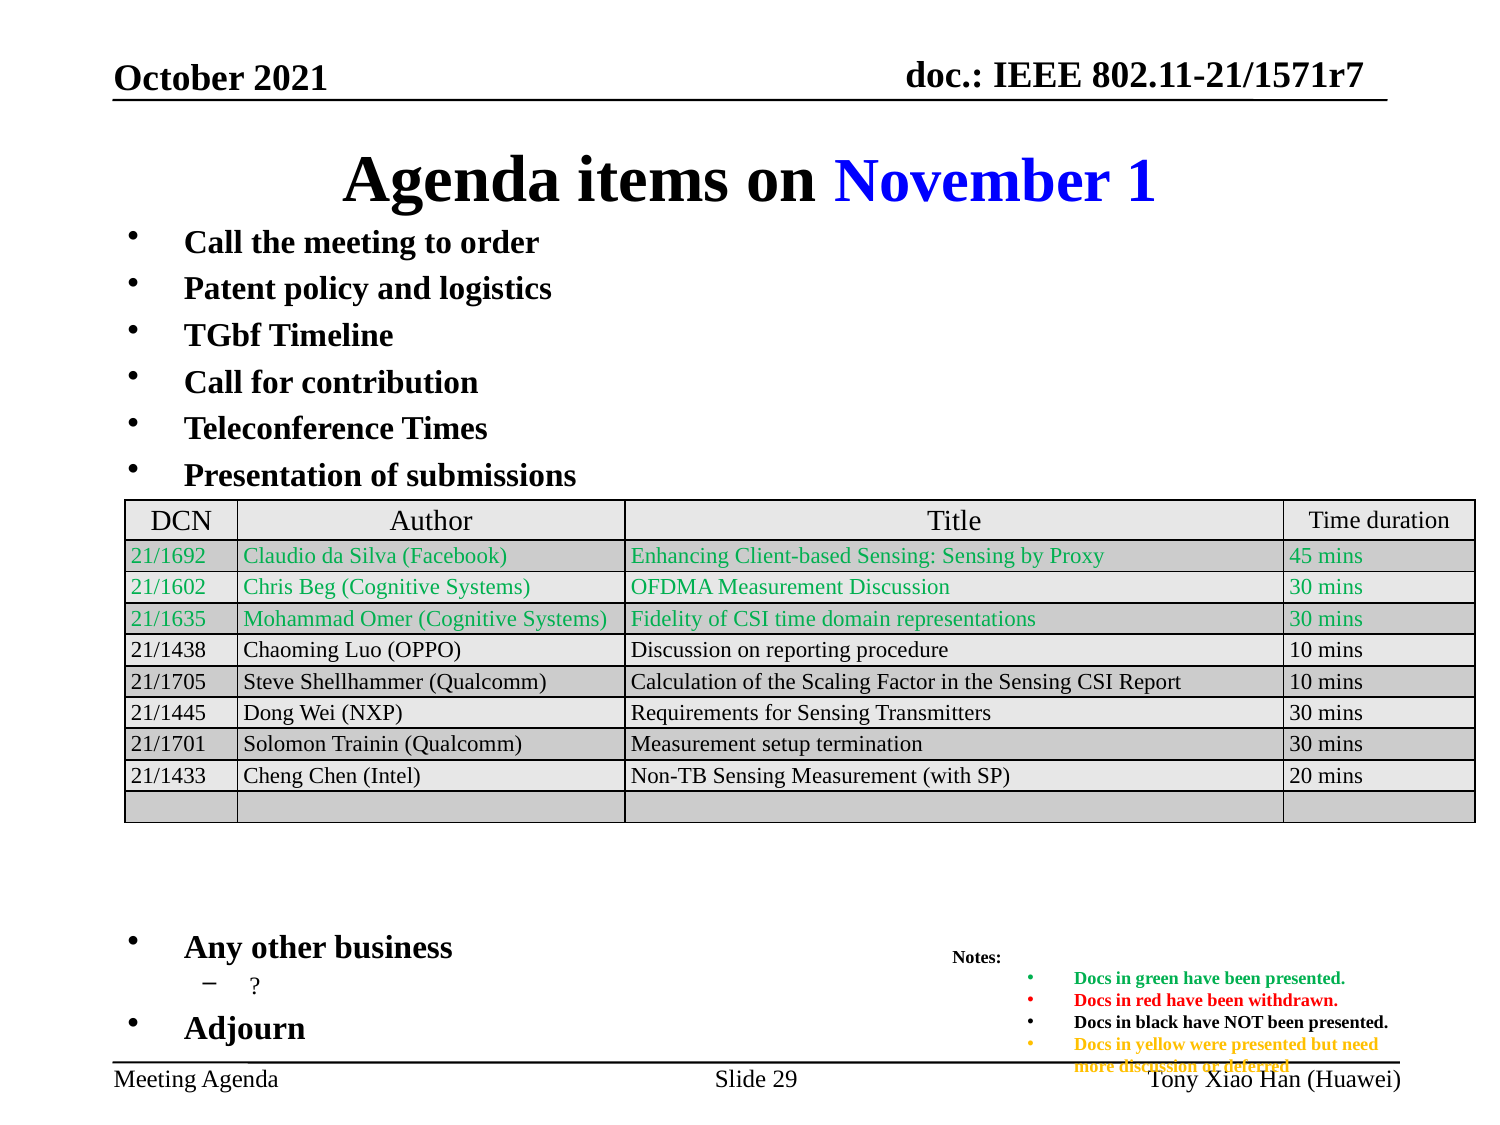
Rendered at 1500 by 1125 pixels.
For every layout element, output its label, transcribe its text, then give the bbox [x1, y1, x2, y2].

text_box Notes: Docs in green have been presented. Docs in red have been withdrawn. Docs in black have NOT been presented. Docs in yellow were presented but need more discussion or deferred [937, 937, 1425, 1088]
table_cell OFDMA Measurement Discussion [626, 572, 1283, 602]
table_cell 10 mins [1284, 635, 1474, 665]
table_cell 21/1445 [126, 698, 237, 727]
table_cell 21/1438 [126, 635, 237, 665]
slide_number Slide 29 [712, 1061, 800, 1093]
table_cell 21/1602 [126, 572, 237, 602]
table_cell Steve Shellhammer (Qualcomm) [238, 667, 624, 696]
table_cell 21/1701 [126, 729, 237, 759]
table_cell Dong Wei (NXP) [238, 698, 624, 727]
table_cell 30 mins [1284, 572, 1474, 602]
table_header Title [626, 501, 1283, 539]
table_header Author [238, 501, 624, 539]
table_cell Non-TB Sensing Measurement (with SP) [626, 761, 1283, 790]
table_cell 21/1692 [126, 541, 237, 571]
table_cell Fidelity of CSI time domain representations [626, 604, 1283, 633]
table_cell 45 mins [1284, 541, 1474, 571]
table_cell 10 mins [1284, 667, 1474, 696]
table_cell 21/1635 [126, 604, 237, 633]
table_cell 30 mins [1284, 729, 1474, 759]
table_cell [238, 792, 624, 822]
table_cell Solomon Trainin (Qualcomm) [238, 729, 624, 759]
table_cell 30 mins [1284, 604, 1474, 633]
table_cell Requirements for Sensing Transmitters [626, 698, 1283, 727]
table_cell 30 mins [1284, 698, 1474, 727]
table_cell 21/1433 [126, 761, 237, 790]
table_cell [626, 792, 1283, 822]
table_cell Mohammad Omer (Cognitive Systems) [238, 604, 624, 633]
table_cell Measurement setup termination [626, 729, 1283, 759]
table_cell [1284, 792, 1474, 822]
table_cell Chris Beg (Cognitive Systems) [238, 572, 624, 602]
table_cell Cheng Chen (Intel) [238, 761, 624, 790]
table_cell Claudio da Silva (Facebook) [238, 541, 624, 571]
table_cell 21/1705 [126, 667, 237, 696]
table_cell 20 mins [1284, 761, 1474, 790]
footer Tony Xiao Han (Huawei) [999, 1088, 1402, 1093]
table_cell Enhancing Client-based Sensing: Sensing by Proxy [626, 541, 1283, 571]
table_header Time duration [1284, 501, 1474, 539]
table_header DCN [126, 501, 237, 539]
text_box Agenda items on November 1 [112, 87, 1388, 212]
table_cell [126, 792, 237, 822]
text_box Call the meeting to order Patent policy and logistics TGbf Timeline Call for contribution Teleconference Times Presentation of submissions Any other business ? Adjourn [112, 212, 1450, 1058]
table_cell Chaoming Luo (OPPO) [238, 635, 624, 665]
table_cell Discussion on reporting procedure [626, 635, 1283, 665]
table_cell Calculation of the Scaling Factor in the Sensing CSI Report [626, 667, 1283, 696]
